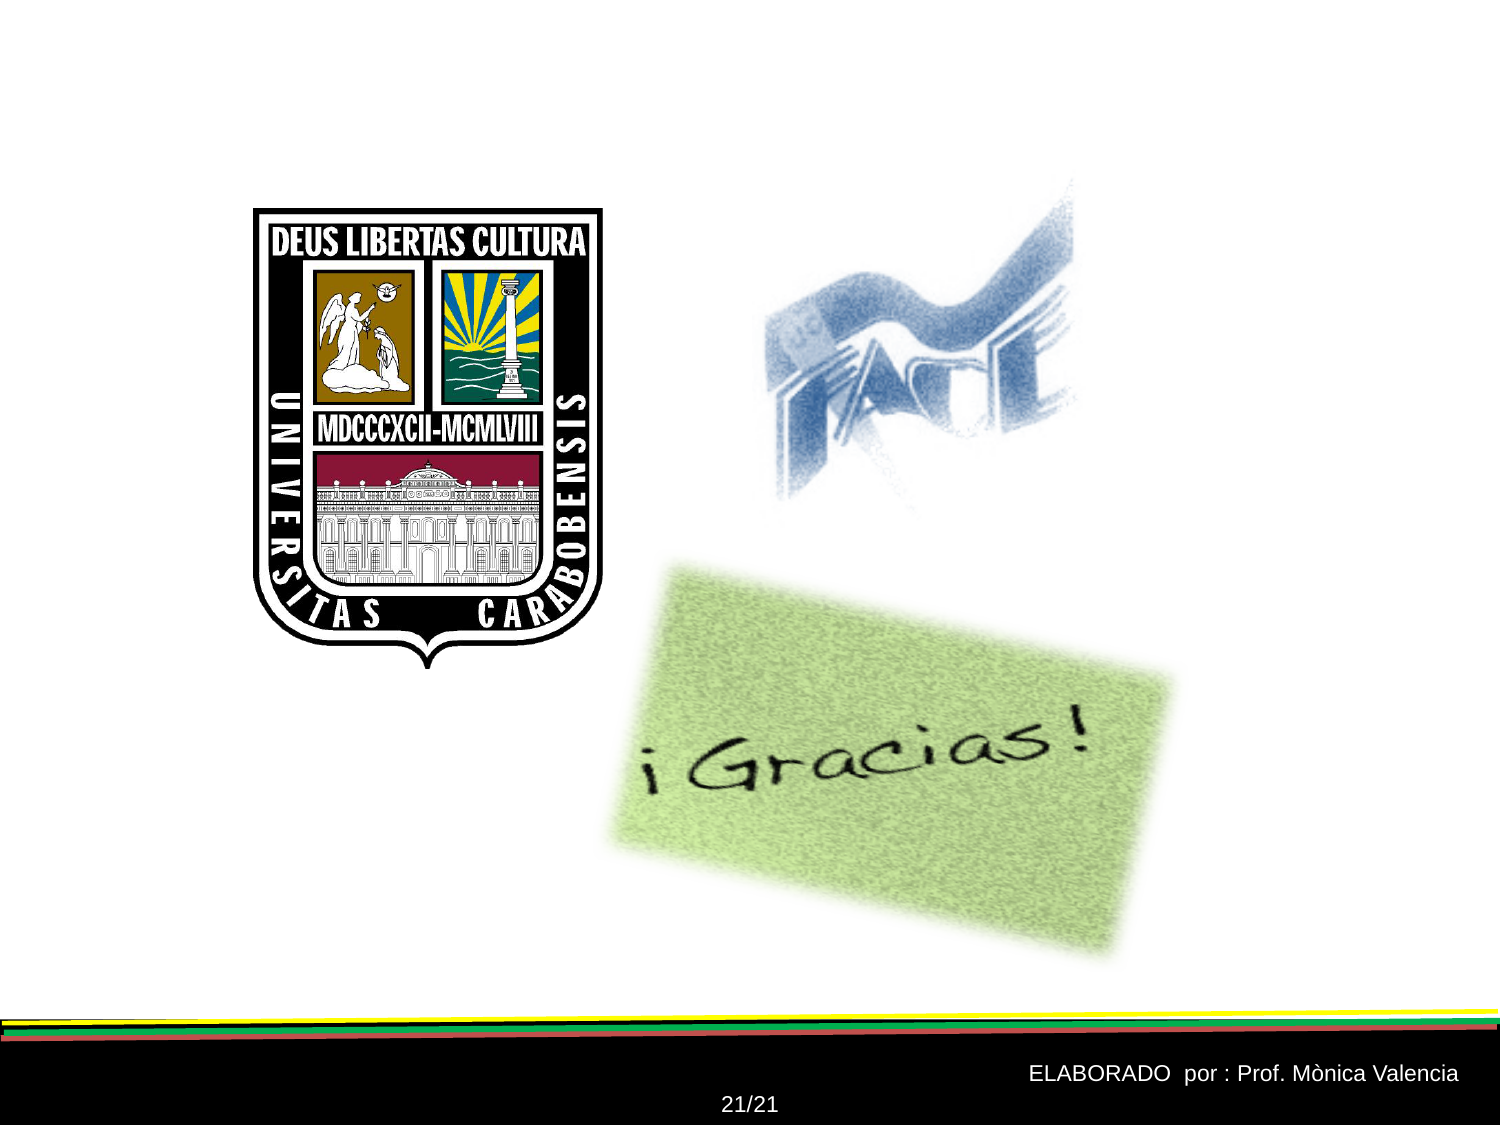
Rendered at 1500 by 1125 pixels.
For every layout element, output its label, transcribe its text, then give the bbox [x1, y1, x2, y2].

slide_number 21 [1074, 1047, 1425, 1103]
text_box ELABORADO por : Prof. Mònica Valencia 21/21 [0, 1044, 1500, 1125]
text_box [3, 1020, 1500, 1034]
picture [613, 597, 1168, 924]
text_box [1, 1011, 1499, 1021]
picture [253, 207, 603, 670]
picture [751, 162, 1093, 531]
